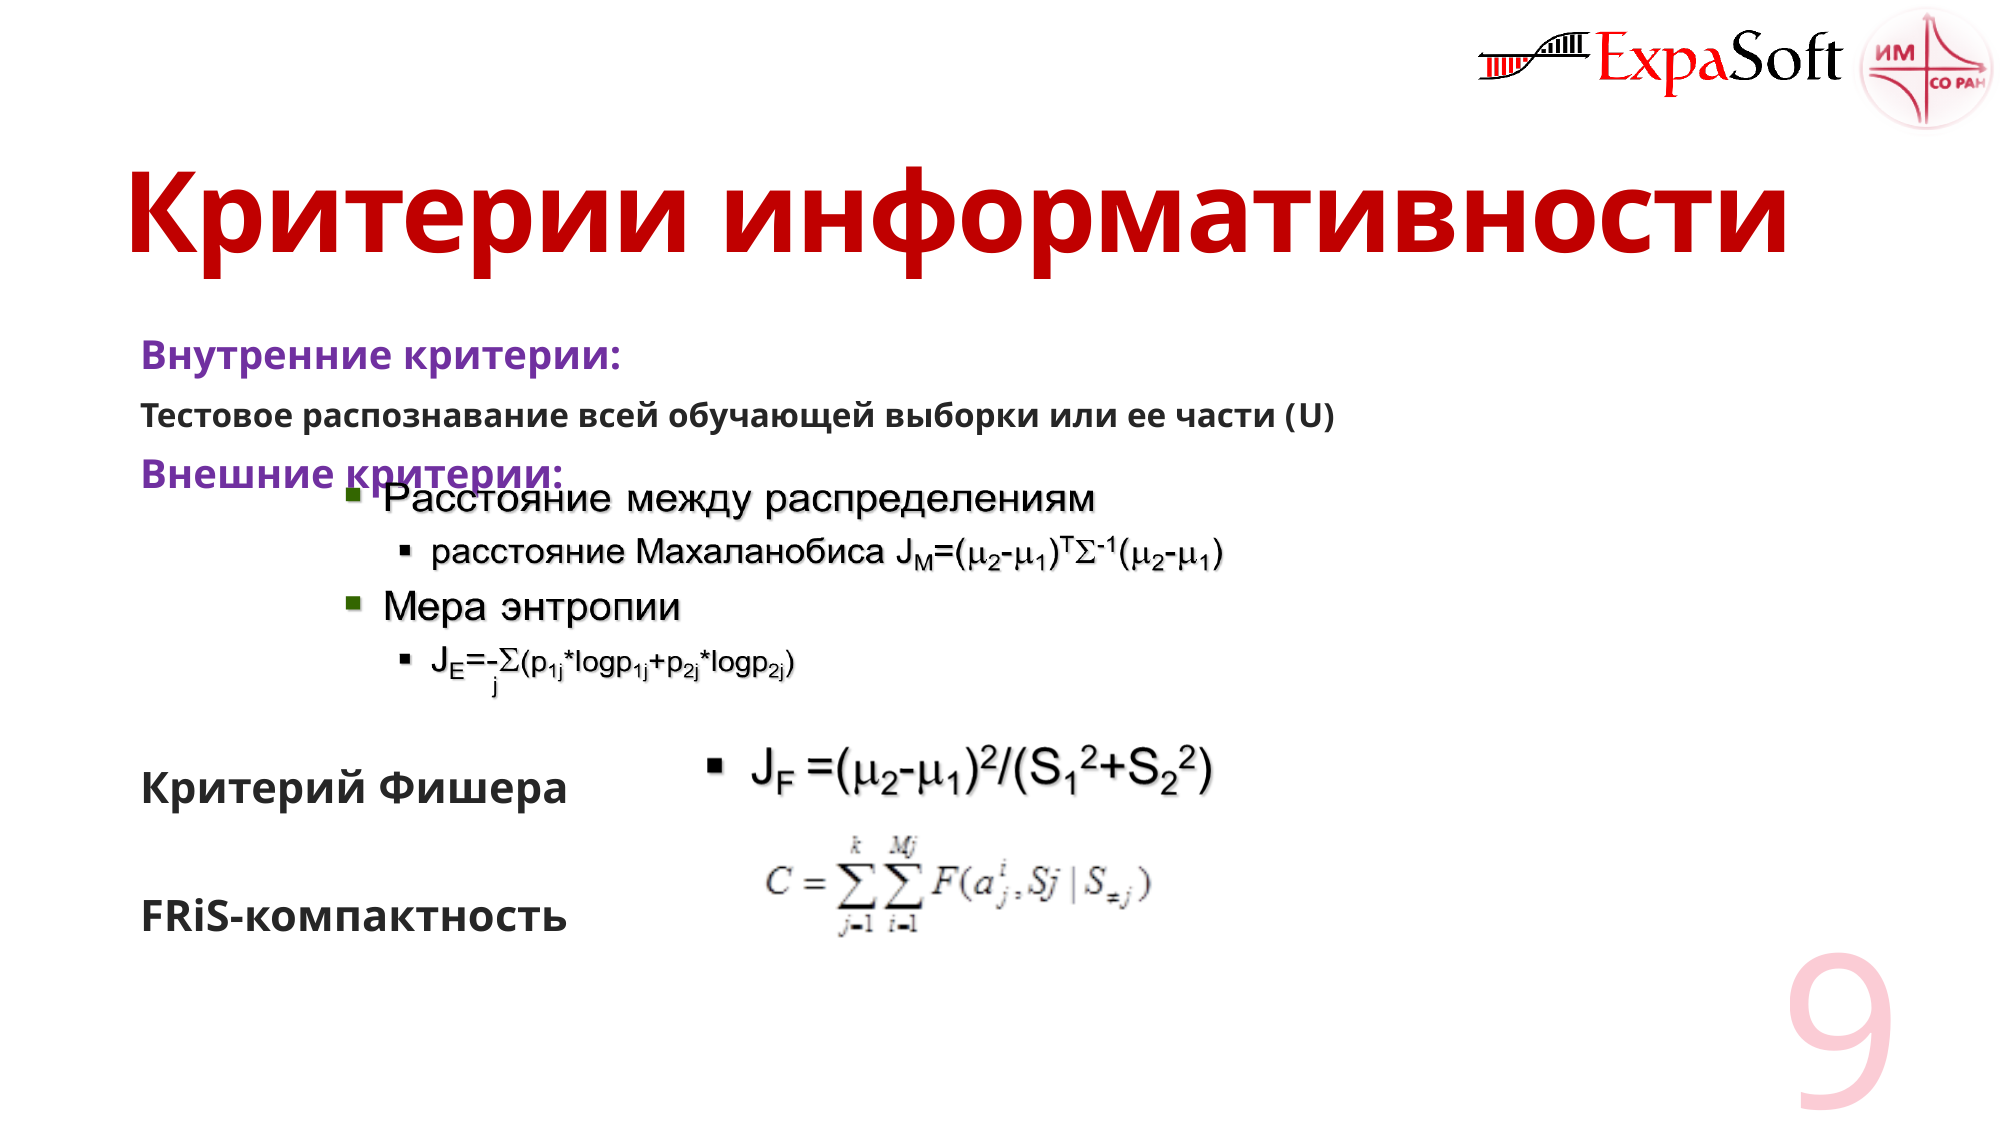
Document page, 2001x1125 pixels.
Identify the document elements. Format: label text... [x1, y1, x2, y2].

picture [1477, 30, 1844, 81]
picture [314, 455, 1249, 717]
title Критерии информативности [107, 81, 1875, 354]
picture [673, 718, 1249, 948]
list Внутренние критерии: Тестовое распознавание всей обучающей выборки или ее части (U) Внешние критерии: Критерий Фишера FRiS-компактность [111, 329, 1876, 948]
slide_number 9 [1437, 963, 1918, 1125]
